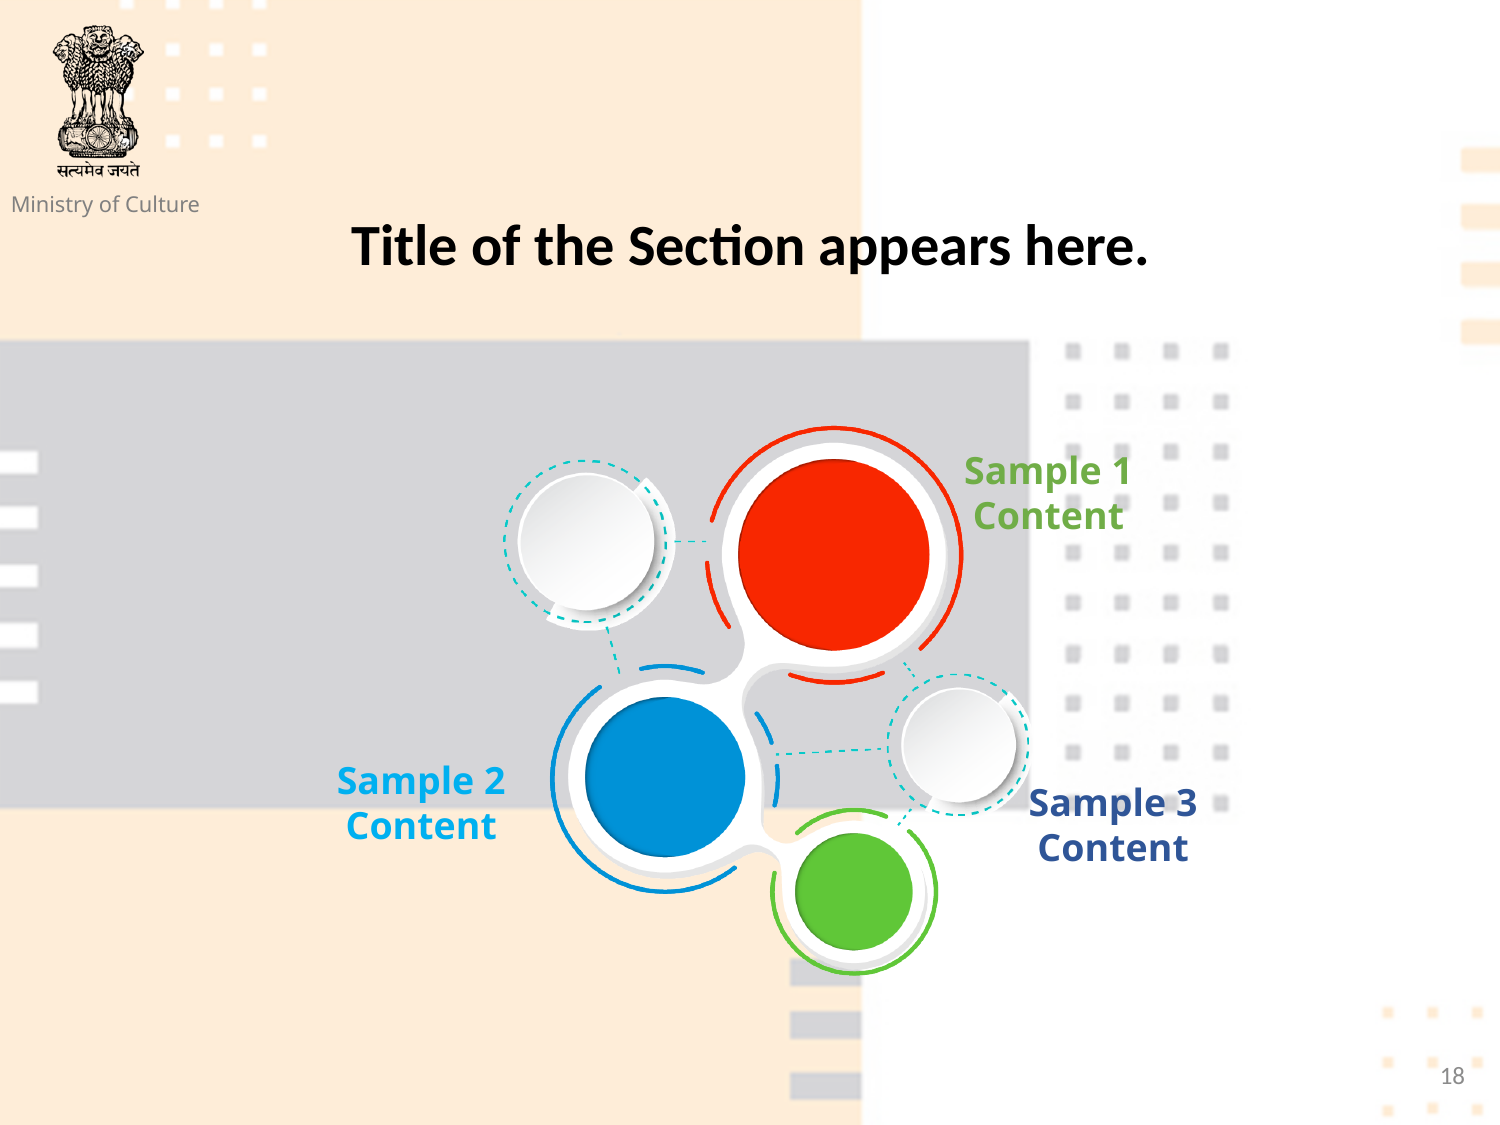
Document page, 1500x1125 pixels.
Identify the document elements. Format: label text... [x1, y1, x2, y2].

picture [51, 23, 144, 179]
picture [502, 425, 1034, 976]
text_box Sample 3 Content [1034, 772, 1291, 877]
text_box Title of the Section appears here. [336, 207, 1306, 327]
slide_number 18 [1142, 1044, 1481, 1105]
text_box Sample 2 Content [217, 749, 502, 855]
text_box Sample 1 Content [1034, 439, 1226, 545]
